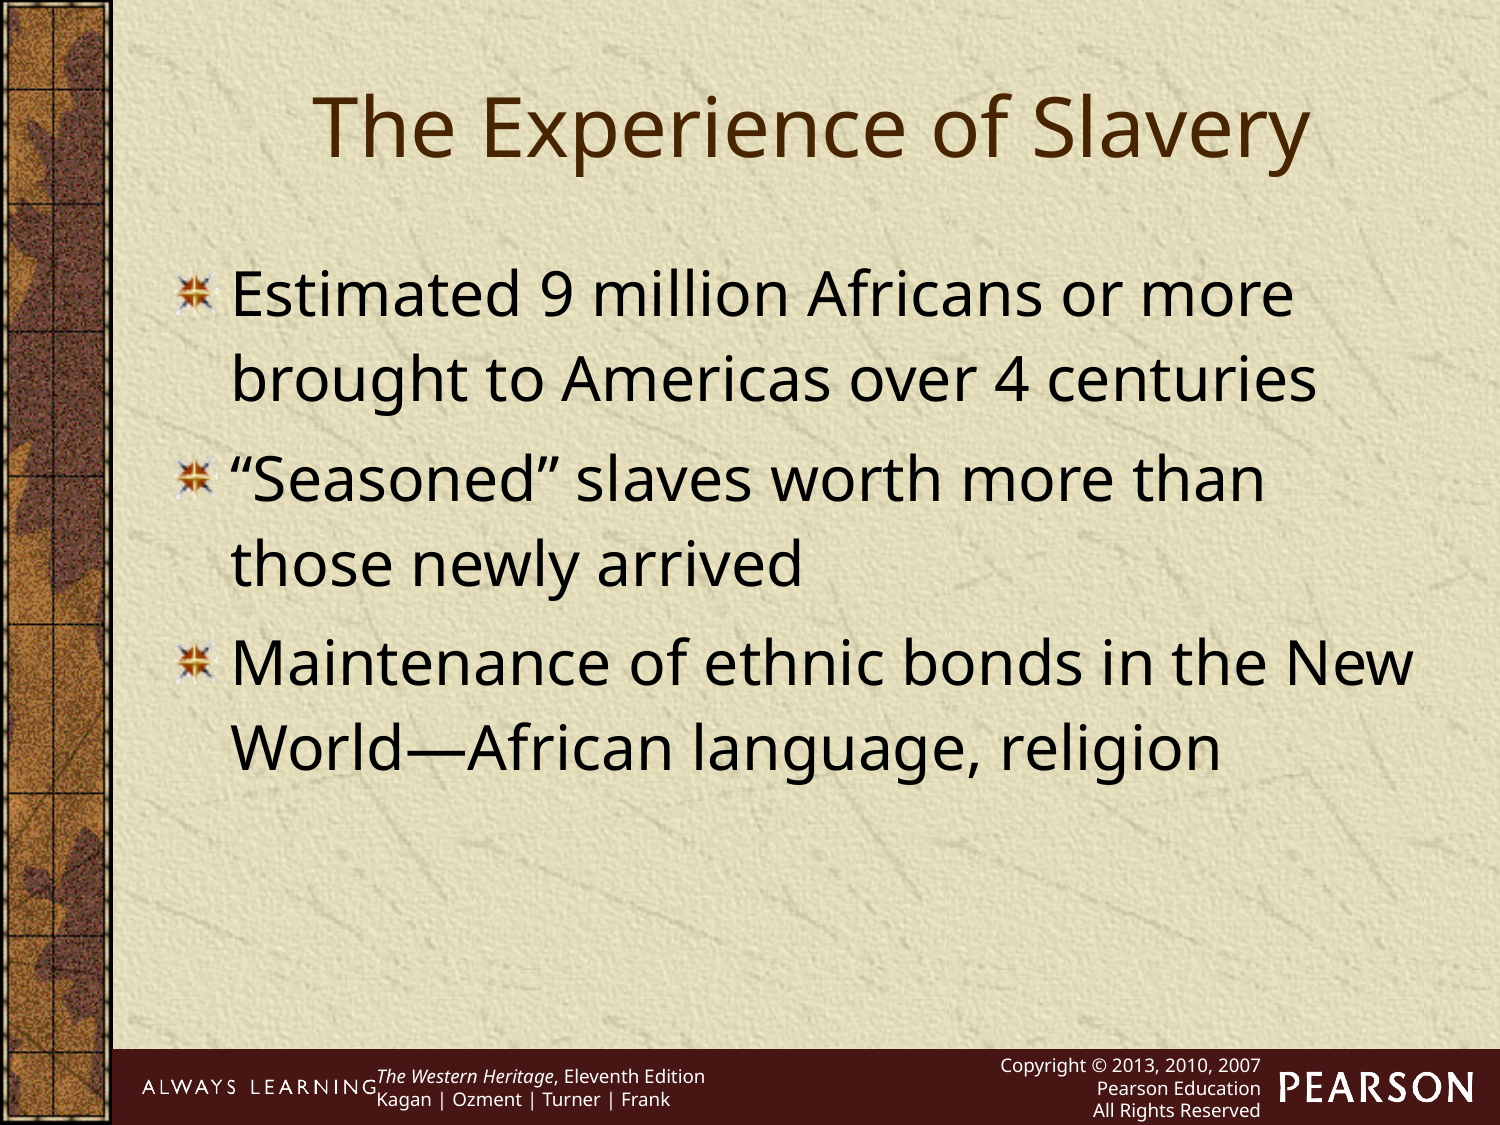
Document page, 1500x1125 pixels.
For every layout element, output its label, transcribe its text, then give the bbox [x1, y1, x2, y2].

picture [0, 0, 1500, 1125]
list Estimated 9 million Africans or more brought to Americas over 4 centuries “Seasoned” slaves worth more than those newly arrived Maintenance of ethnic bonds in the New World—African language, religion [173, 249, 1450, 1026]
title The Experience of Slavery [136, 11, 1488, 238]
